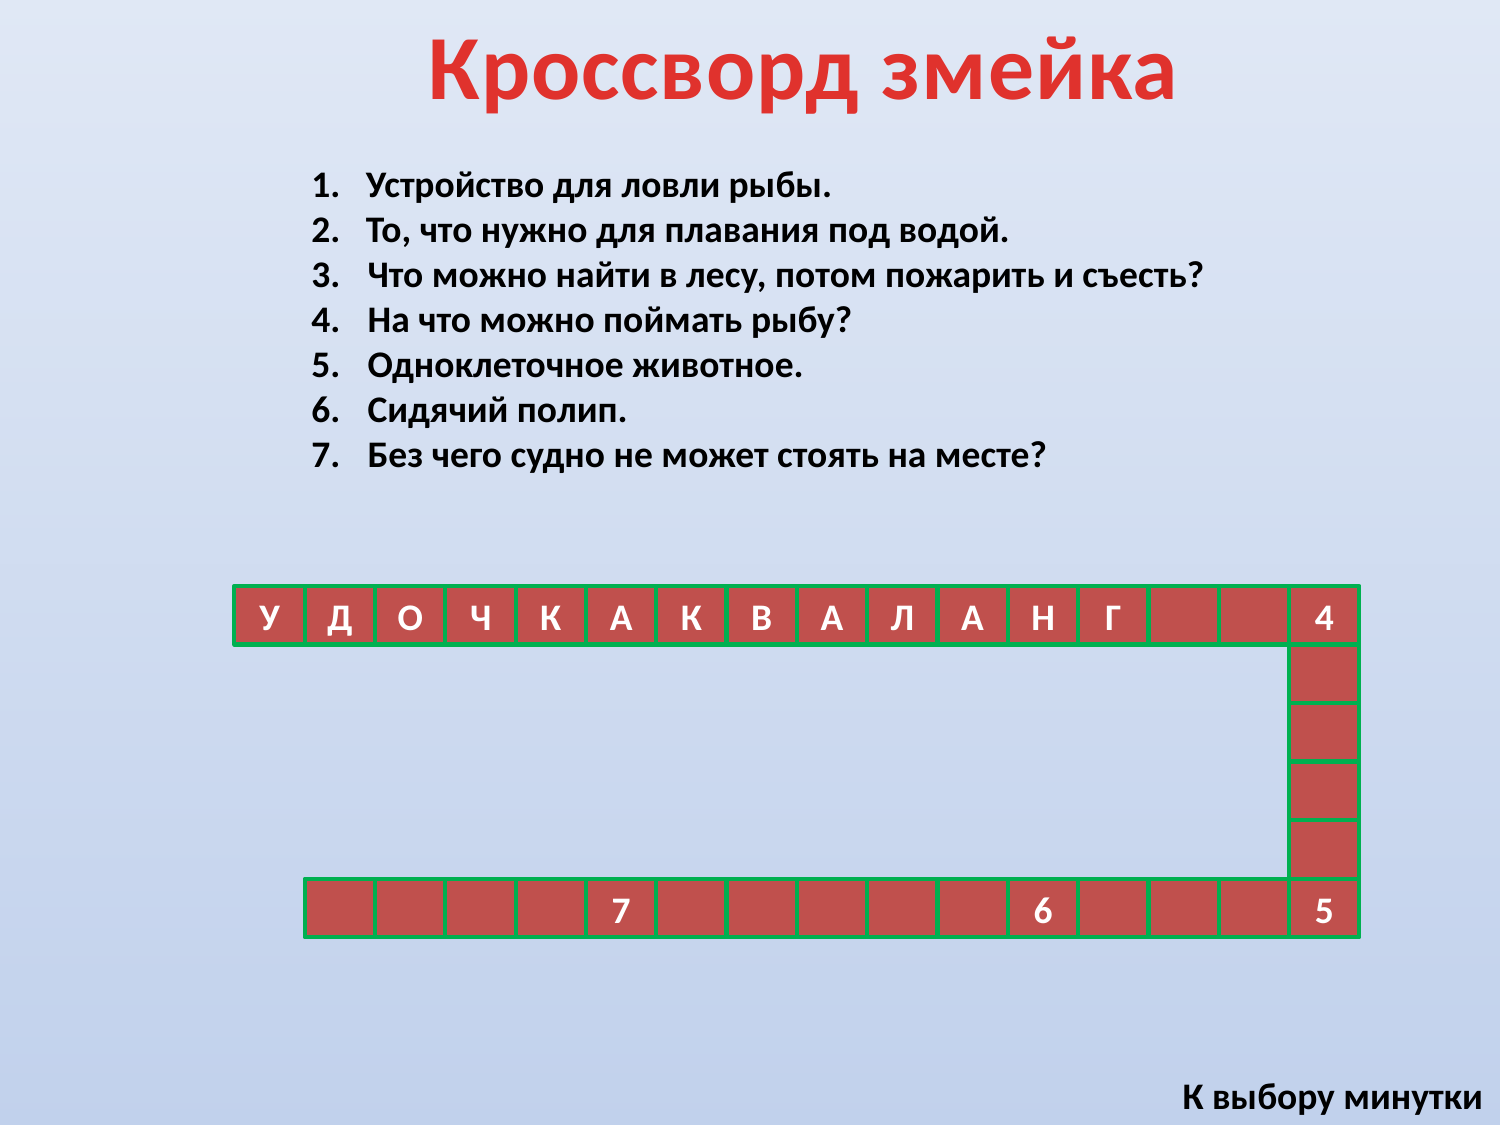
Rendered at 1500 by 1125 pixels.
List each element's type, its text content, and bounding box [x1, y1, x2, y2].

text_box К [654, 584, 724, 647]
text_box [1287, 760, 1361, 818]
text_box Г [1076, 584, 1146, 647]
text_box Кроссворд змейка [413, 0, 1195, 125]
text_box [940, 877, 1010, 939]
text_box 4 [1287, 584, 1361, 647]
text_box А [795, 584, 865, 647]
text_box [377, 877, 447, 939]
text_box У [232, 584, 303, 647]
text_box К [514, 584, 584, 647]
text_box 1. Устройство для ловли рыбы. 2. То, что нужно для плавания под водой. Что можно найти в лесу, потом пожарить и съесть? На что можно поймать рыбу? Одноклеточное животное. Сидячий полип. Без чего судно не может стоять на месте? [296, 152, 1221, 483]
text_box [1221, 877, 1291, 939]
text_box А [584, 584, 654, 647]
text_box Ч [443, 584, 514, 647]
text_box [729, 877, 799, 939]
text_box [1150, 877, 1221, 939]
text_box [1217, 584, 1287, 647]
text_box А [935, 584, 1006, 647]
text_box [799, 877, 869, 939]
text_box [1287, 818, 1361, 877]
text_box О [373, 584, 443, 647]
text_box 5 [1291, 877, 1361, 939]
text_box К выбору минутки [1167, 1064, 1498, 1125]
text_box [1146, 584, 1217, 647]
text_box [869, 877, 940, 939]
text_box 7 [588, 877, 658, 939]
text_box 6 [1010, 877, 1080, 939]
text_box Н [1006, 584, 1076, 647]
text_box [1287, 647, 1361, 701]
text_box [447, 877, 518, 939]
text_box Л [865, 584, 935, 647]
text_box [1080, 877, 1150, 939]
text_box В [724, 584, 795, 647]
text_box [658, 877, 729, 939]
text_box [518, 877, 588, 939]
text_box [303, 877, 377, 939]
text_box [1287, 701, 1361, 760]
text_box Д [303, 584, 373, 647]
